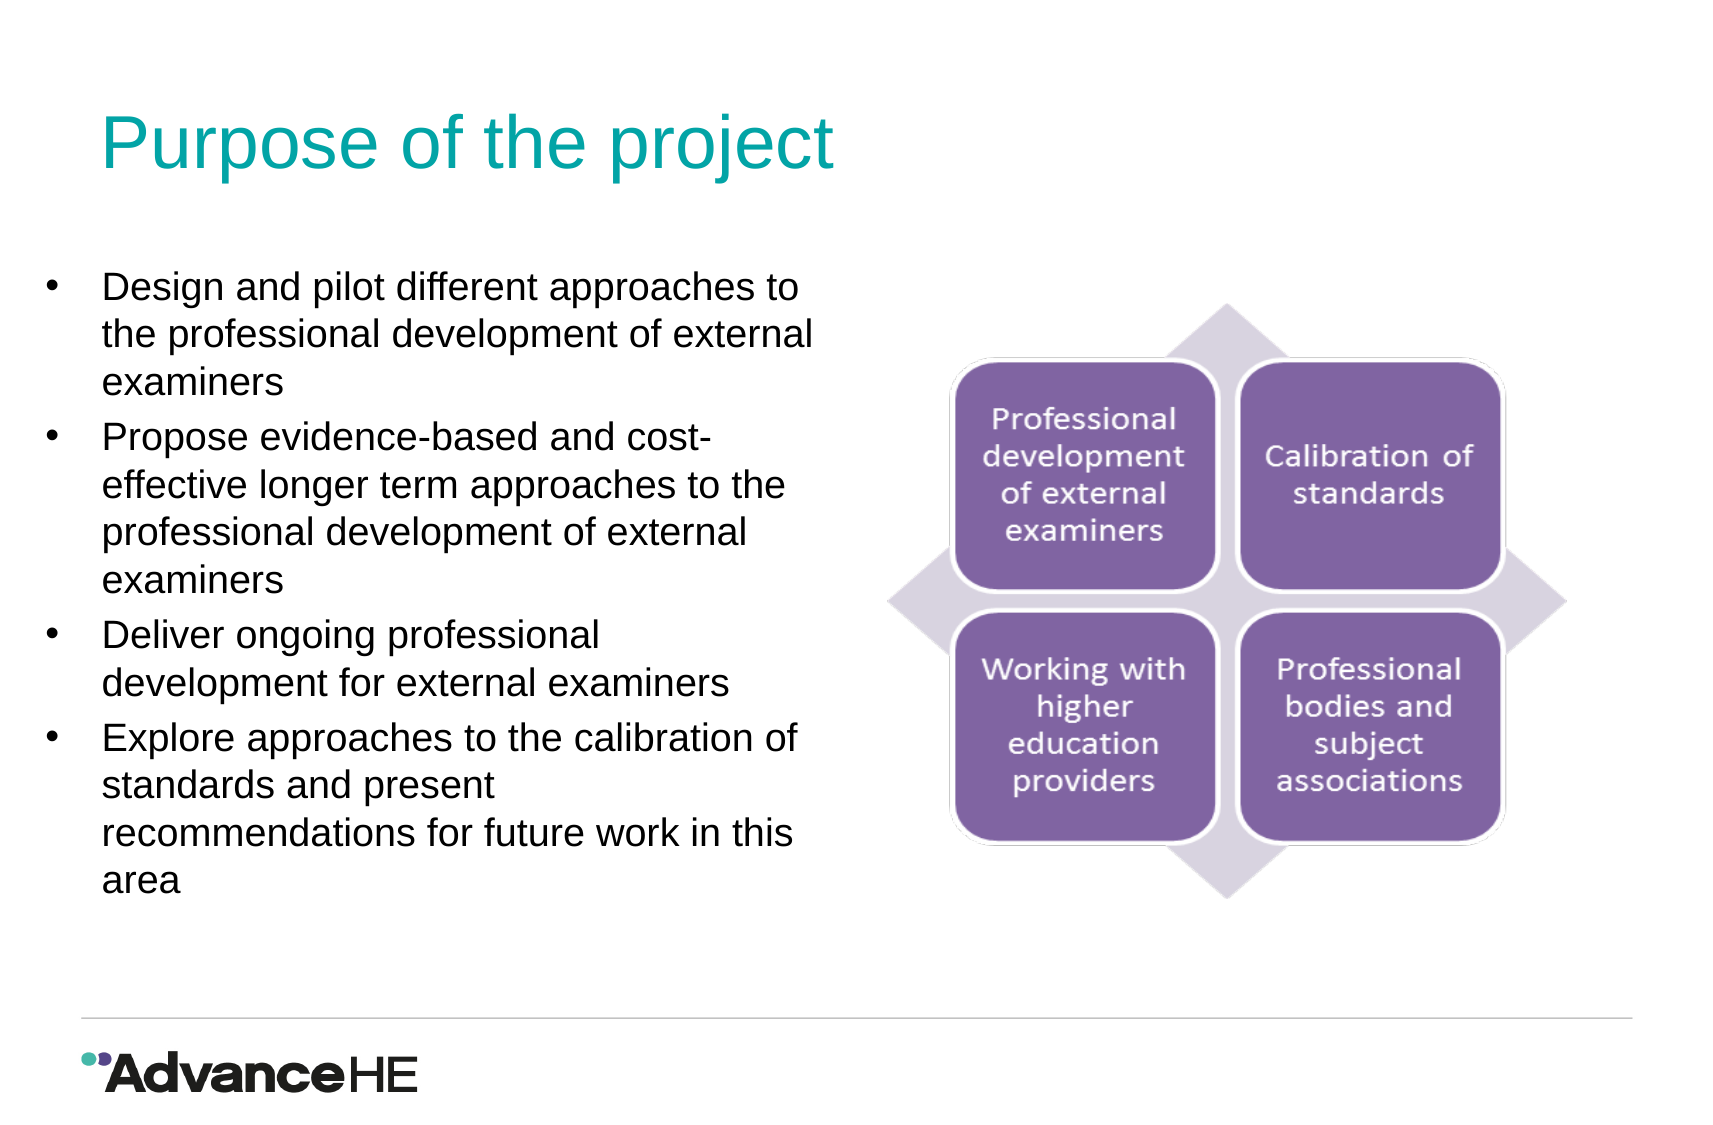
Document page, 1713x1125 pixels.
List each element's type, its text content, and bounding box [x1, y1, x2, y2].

list Design and pilot different approaches to the professional development of external examiners Propose evidence-based and cost-effective longer term approaches to the professional development of external examiners Deliver ongoing professional development for external examiners Explore approaches to the calibration of standards and present recommendations for future work in this area [30, 253, 830, 967]
title Purpose of the project [85, 45, 1628, 233]
picture [0, 0, 1713, 1125]
